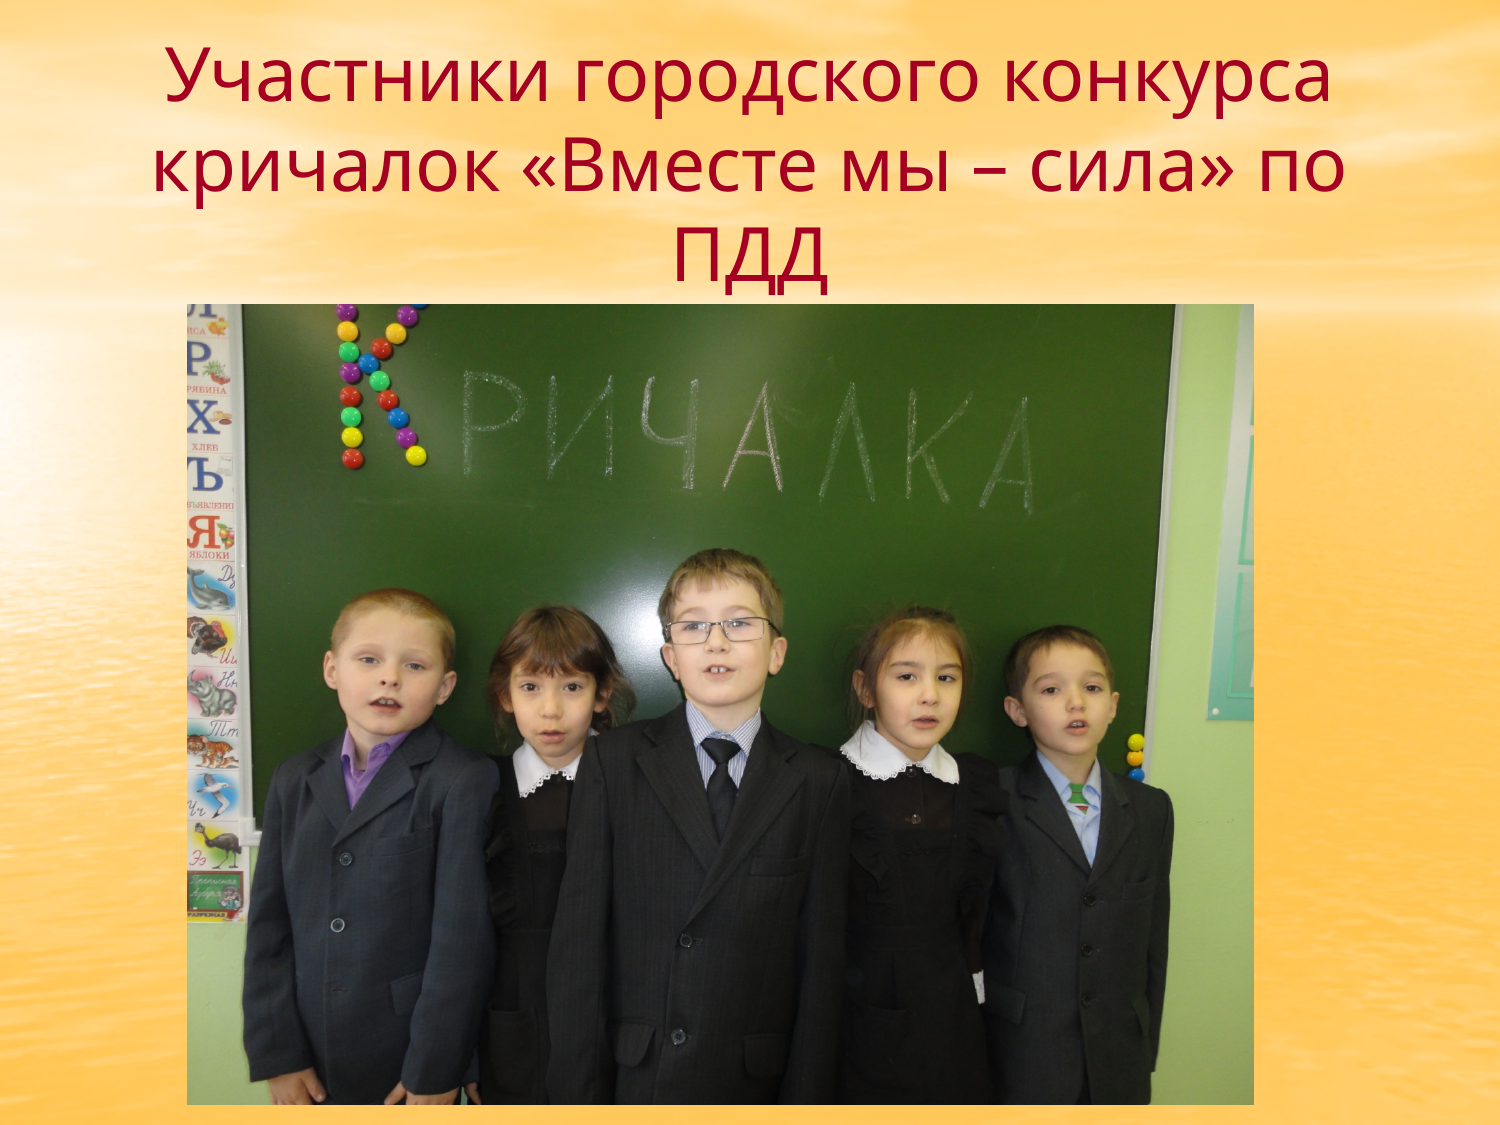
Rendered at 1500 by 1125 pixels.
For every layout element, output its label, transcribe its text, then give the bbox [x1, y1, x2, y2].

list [187, 304, 1255, 1105]
title Участники городского конкурса кричалок «Вместе мы – сила» по ПДД [74, 47, 1426, 276]
